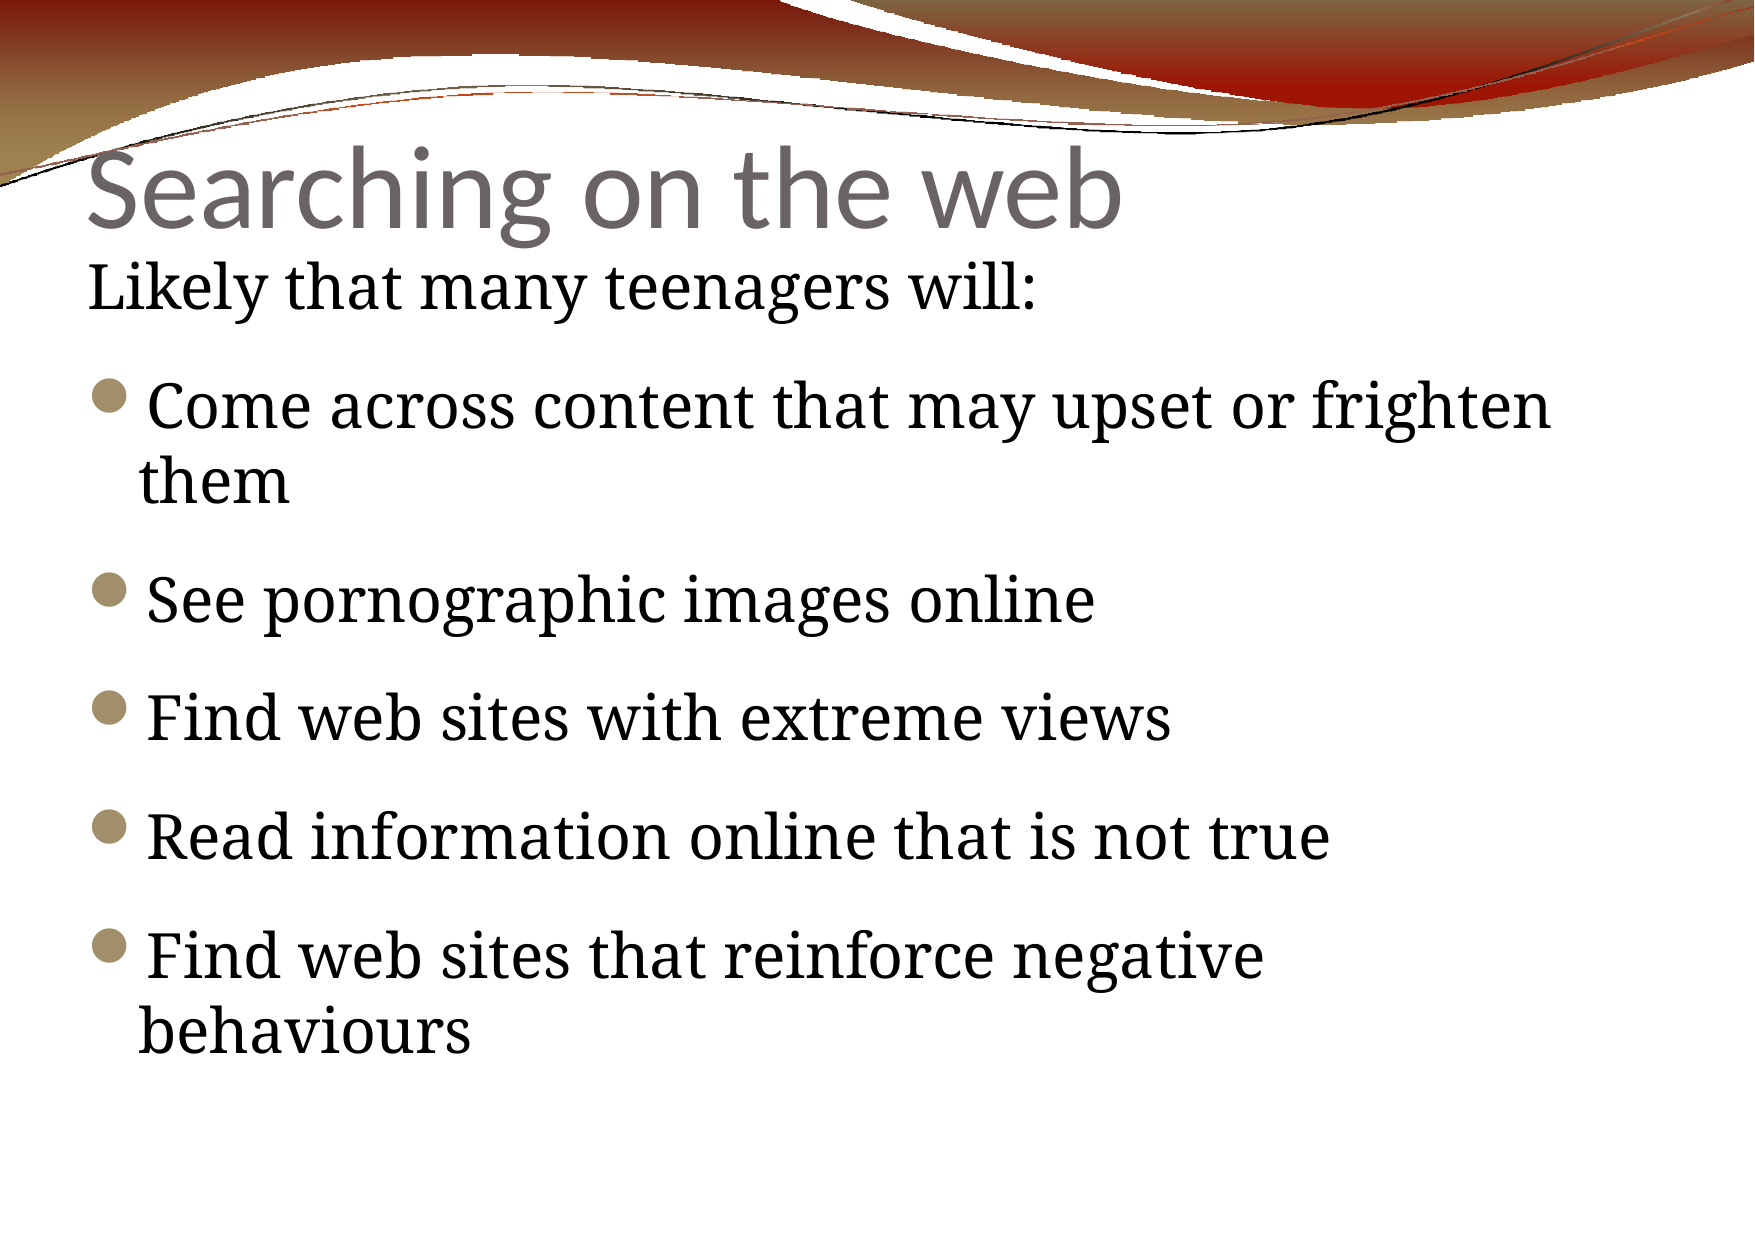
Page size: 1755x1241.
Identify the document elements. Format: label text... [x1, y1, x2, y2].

picture [0, 0, 1755, 187]
title Searching on the web [83, 107, 1130, 318]
text_box Likely that many teenagers will: Come across content that may upset or frighten them See pornographic images online Find web sites with extreme views Read information online that is not true Find web sites that reinforce negative behaviours [85, 201, 1566, 1066]
